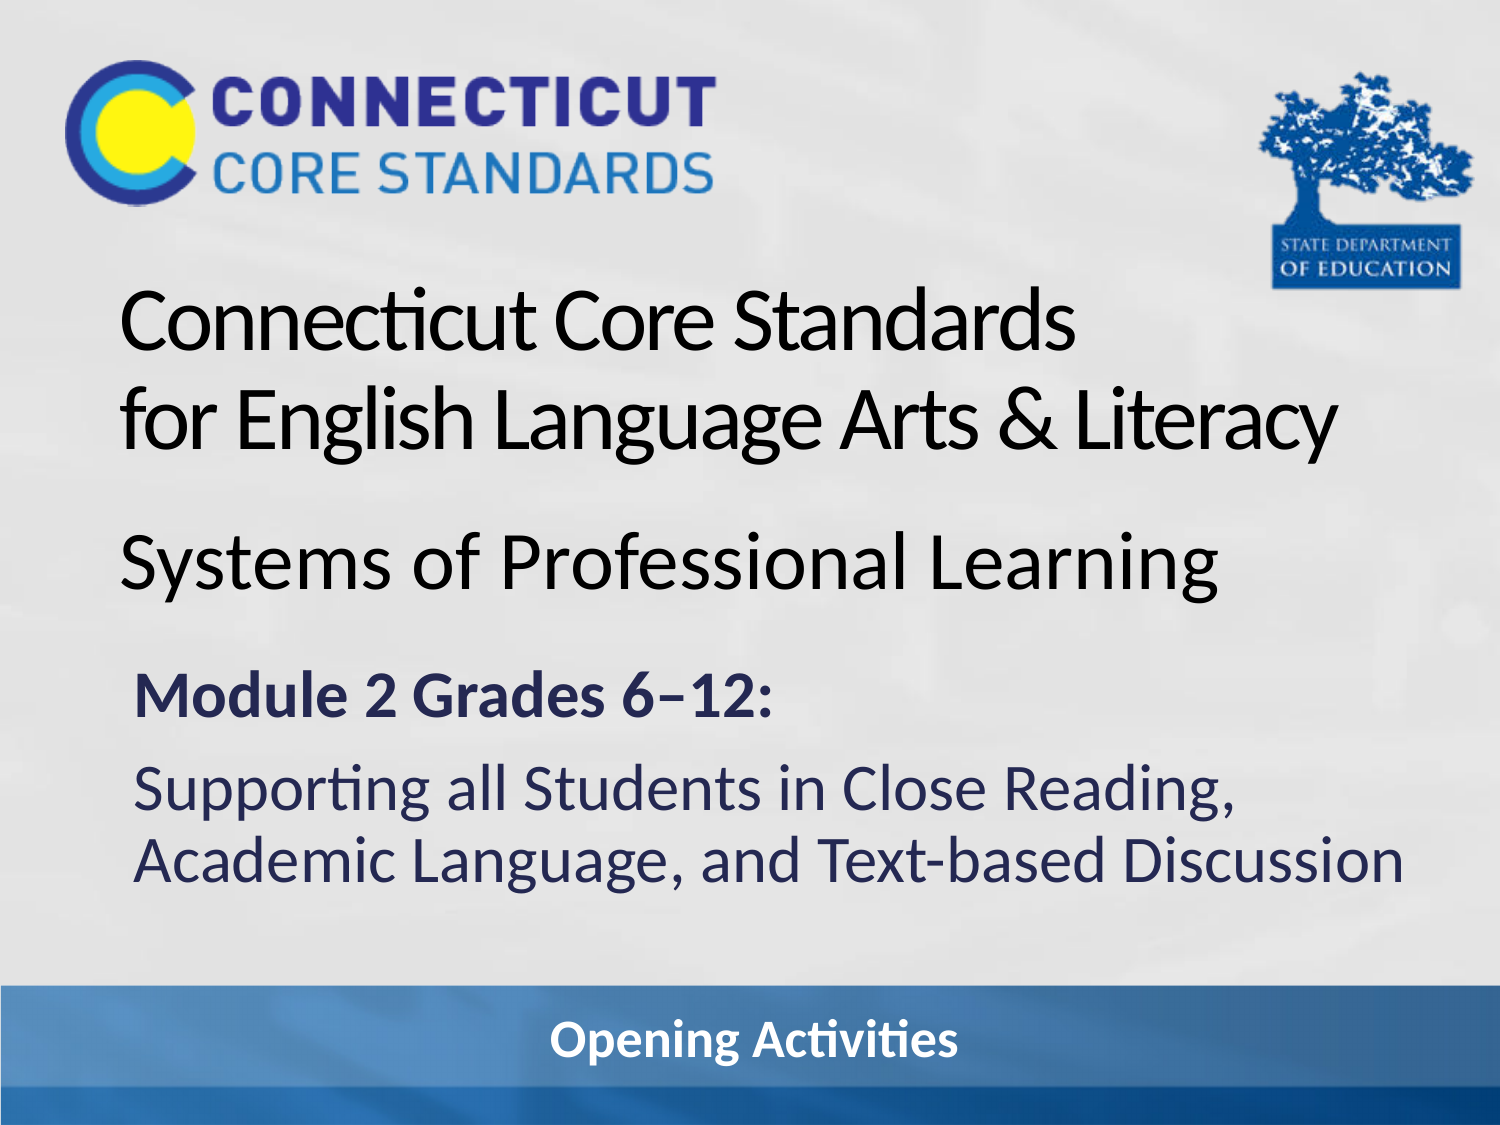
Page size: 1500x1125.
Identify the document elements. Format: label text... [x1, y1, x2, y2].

subtitle Systems of Professional Learning [119, 517, 1380, 593]
title Connecticut Core Standards for English Language Arts & Literacy [119, 271, 1380, 517]
picture [0, 0, 1500, 985]
picture [2, 986, 1500, 1125]
text_box Module 2 Grades 6–12: Supporting all Students in Close Reading, Academic Language, and Text-based Discussion [118, 652, 1439, 904]
